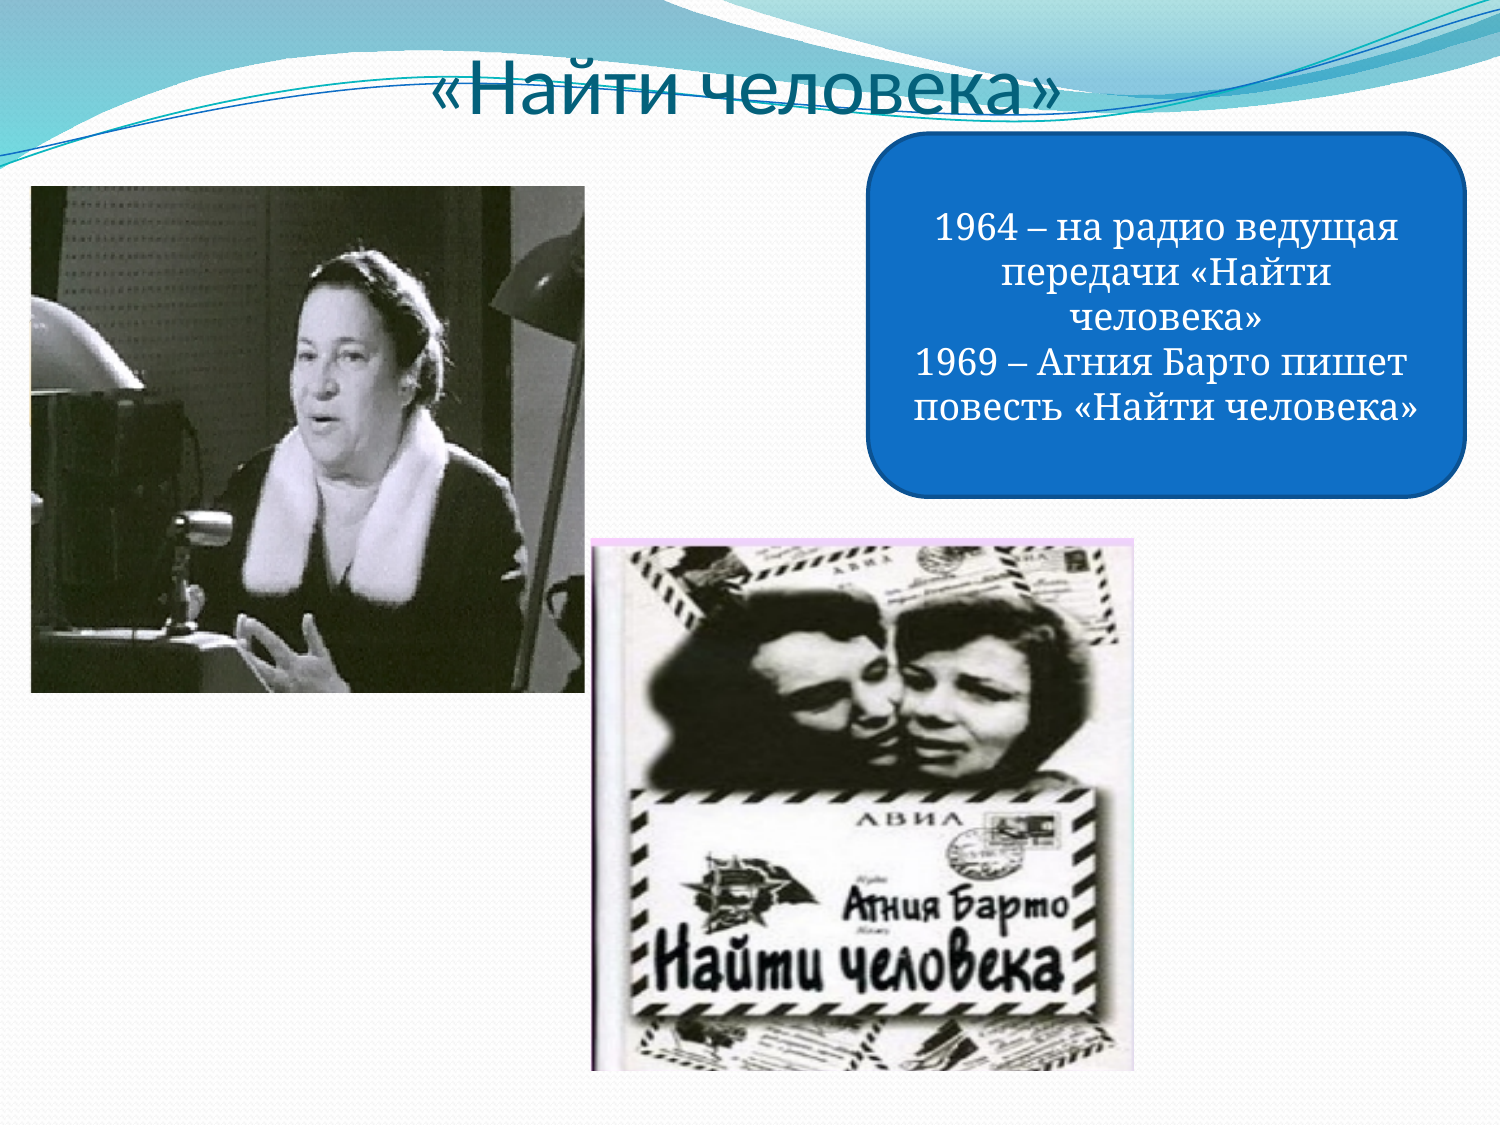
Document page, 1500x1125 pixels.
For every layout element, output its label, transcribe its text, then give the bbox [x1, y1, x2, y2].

text_box 1964 – на радио ведущая передачи «Найти человека» 1969 – Агния Барто пишет повесть «Найти человека» [865, 131, 1467, 499]
picture [29, 186, 585, 693]
picture [590, 538, 1135, 1071]
title «Найти человека» [64, 0, 1428, 136]
